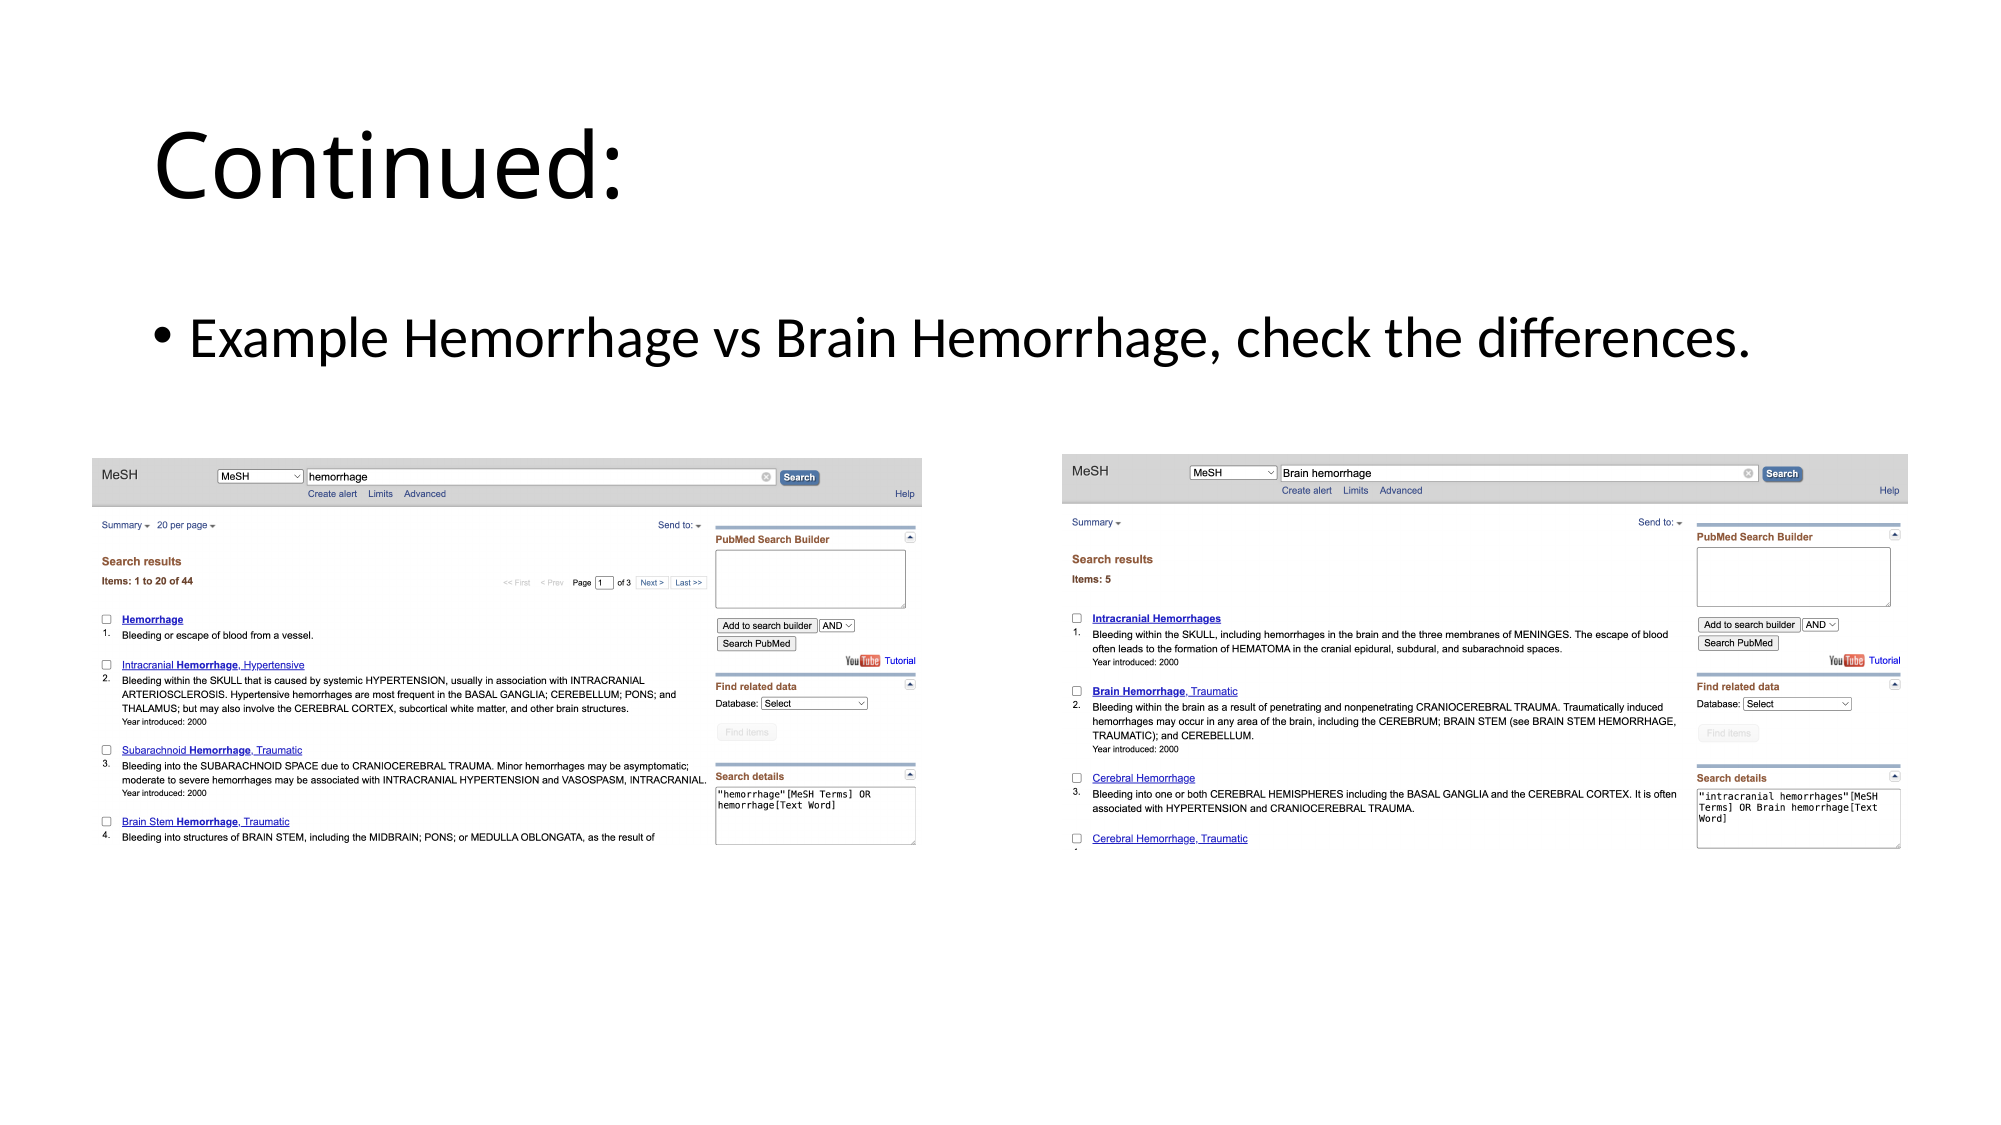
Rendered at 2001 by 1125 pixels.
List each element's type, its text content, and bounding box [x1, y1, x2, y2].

picture [92, 458, 922, 845]
title Continued: [137, 59, 1863, 278]
list Example Hemorrhage vs Brain Hemorrhage, check the differences. [137, 299, 1863, 1014]
picture [1062, 454, 1908, 850]
